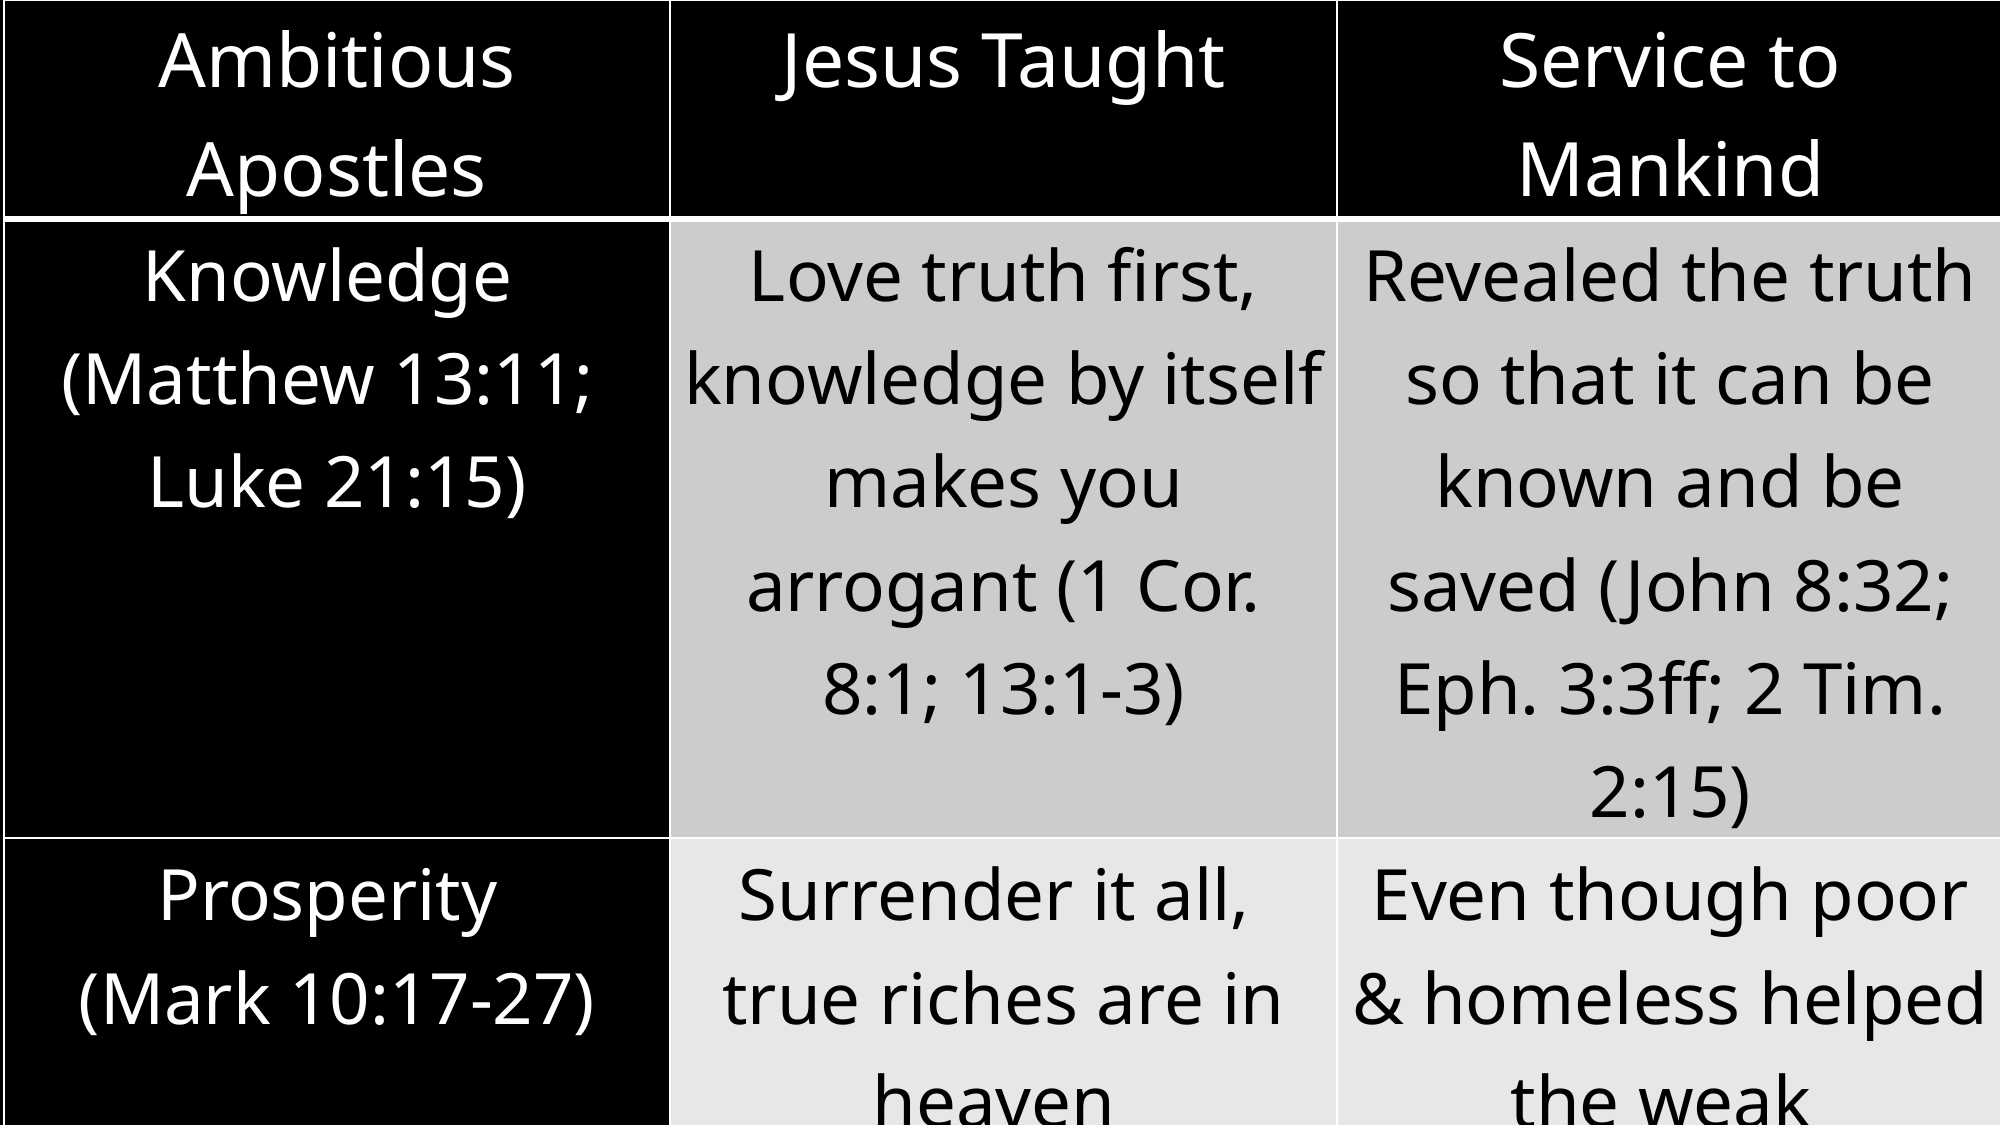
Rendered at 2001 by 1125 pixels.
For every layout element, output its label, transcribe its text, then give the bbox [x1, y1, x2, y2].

table_cell Even though poor & homeless helped the weak (Luke 9:58; 2 Cor. 8:9; Acts 20:35) [1338, 839, 2000, 1125]
table_header Service to Mankind [1338, 1, 2000, 216]
table_header Jesus Taught [671, 1, 1336, 216]
table_cell Surrender it all, true riches are in heaven (Luke 14:33; Ephesians 2:7) [671, 839, 1336, 1125]
table_cell Love truth first, knowledge by itself makes you arrogant (1 Cor. 8:1; 13:1-3) [671, 222, 1336, 837]
table_header Ambitious Apostles [5, 1, 669, 216]
table_cell Revealed the truth so that it can be known and be saved (John 8:32; Eph. 3:3ff; 2 Tim. 2:15) [1338, 222, 2000, 837]
table_cell Prosperity (Mark 10:17-27) [5, 839, 669, 1125]
table_cell Knowledge (Matthew 13:11; Luke 21:15) [5, 222, 669, 837]
